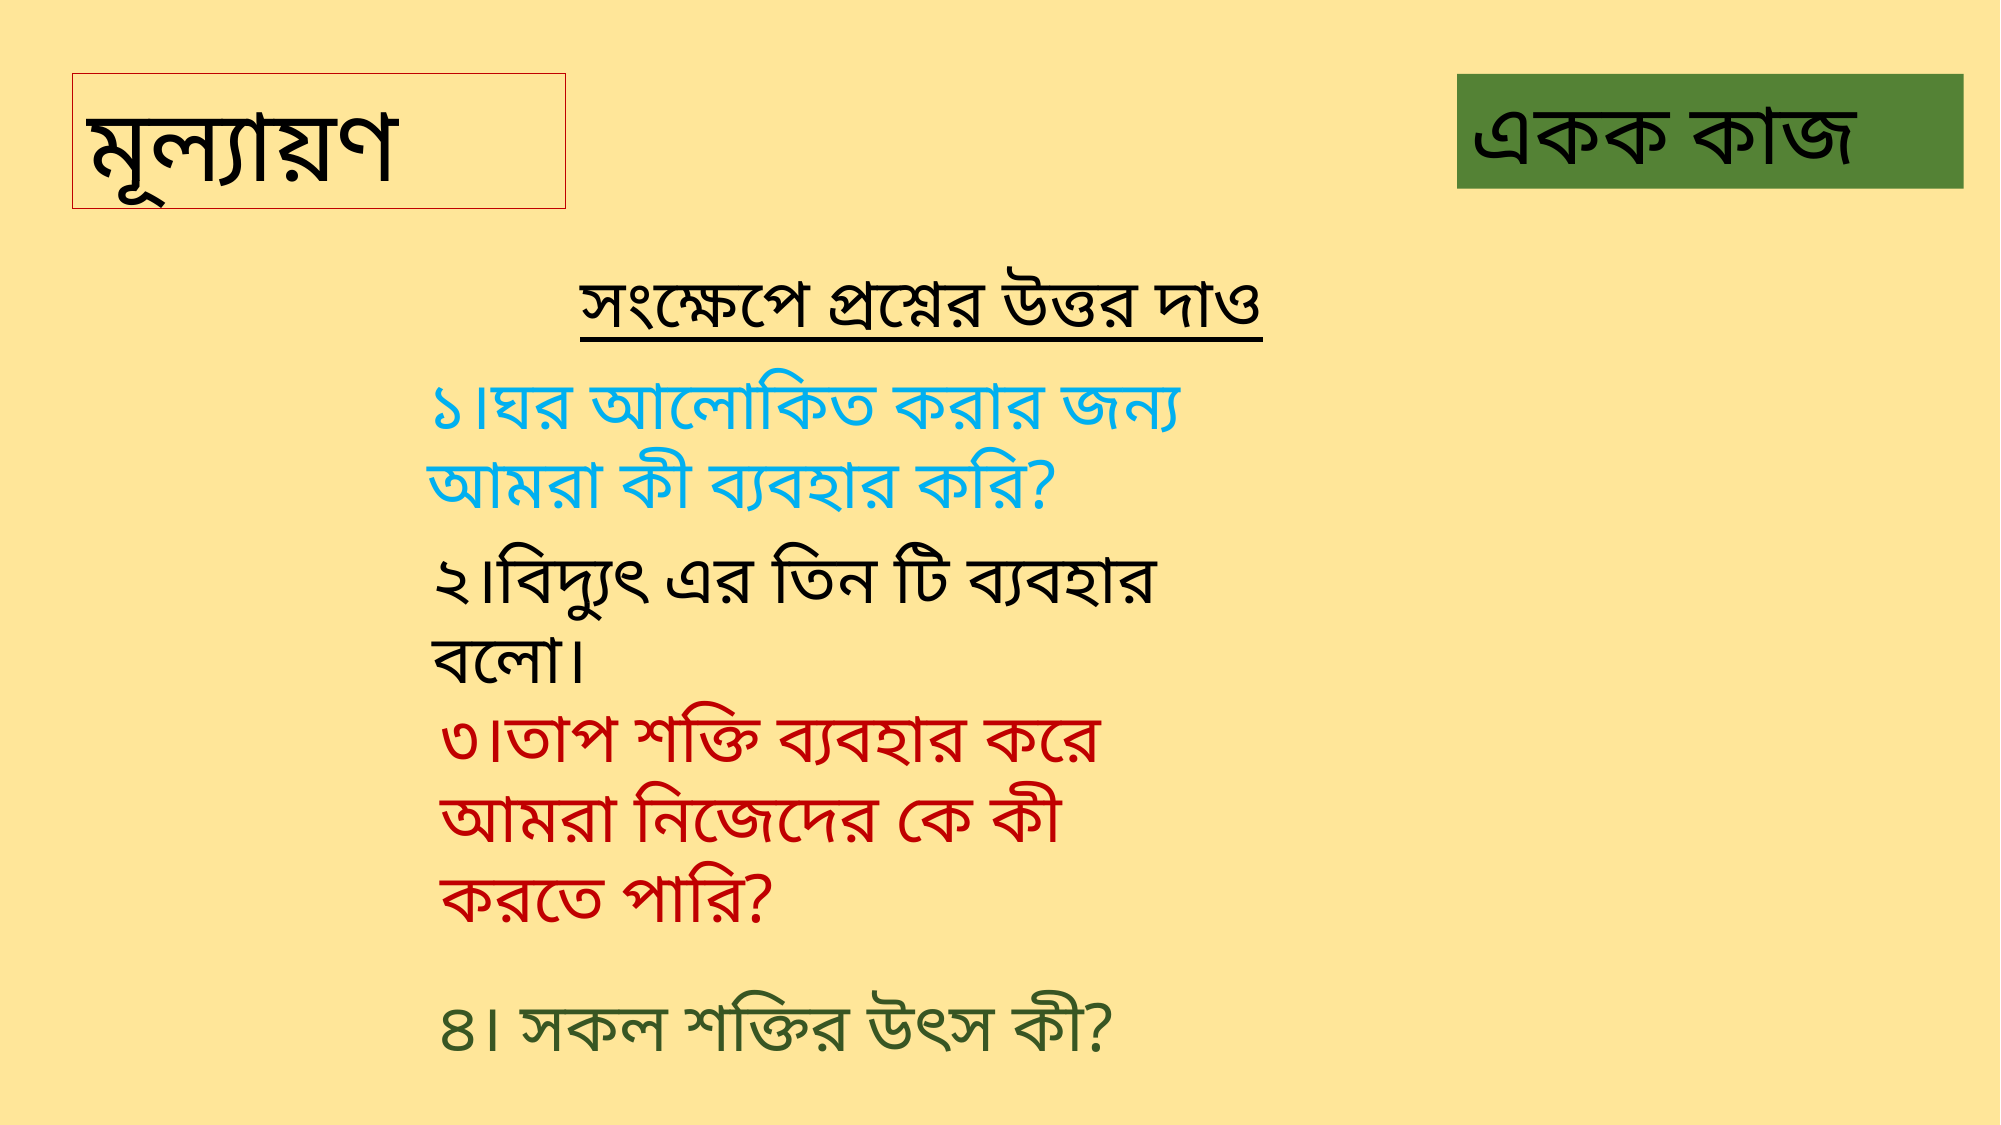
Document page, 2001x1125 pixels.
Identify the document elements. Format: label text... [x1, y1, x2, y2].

text_box সংক্ষেপে প্রশ্নের উত্তর দাও [565, 253, 1443, 349]
text_box ১।ঘর আলোকিত করার জন্য আমরা কী ব্যবহার করি? [412, 355, 1297, 530]
text_box ২।বিদ্যুৎ এর তিন টি ব্যবহার বলো। [418, 529, 1270, 705]
text_box মূল্যায়ণ [72, 73, 566, 209]
text_box ৪। সকল শক্তির উৎস কী? [423, 977, 1251, 1073]
text_box ৩।তাপ শক্তি ব্যবহার করে আমরা নিজেদের কে কী করতে পারি? [426, 688, 1168, 943]
text_box একক কাজ [1457, 73, 1964, 189]
